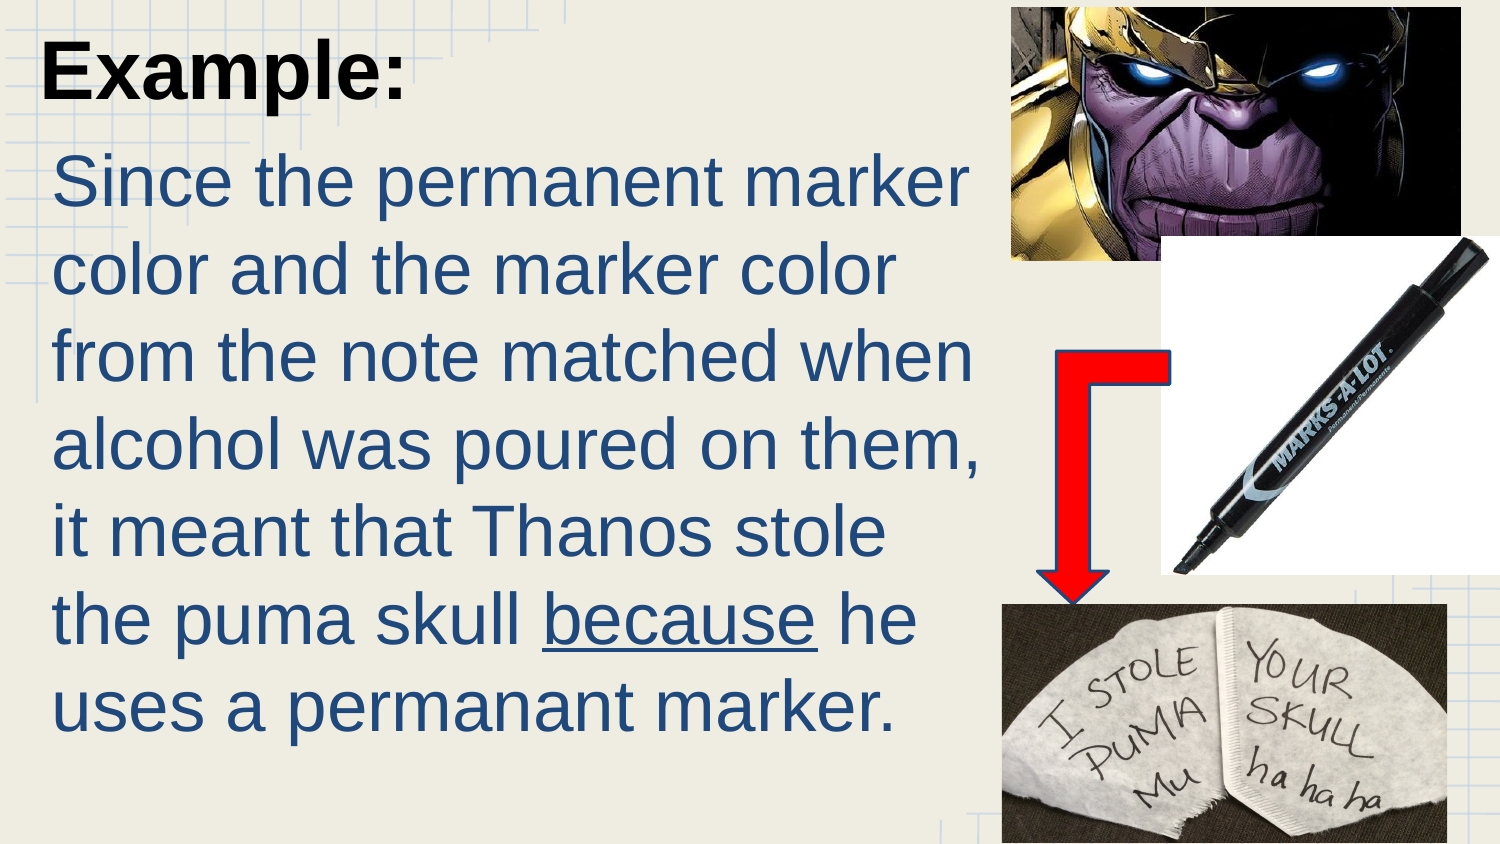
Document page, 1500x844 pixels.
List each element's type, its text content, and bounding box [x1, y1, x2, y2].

picture [1001, 603, 1448, 843]
picture [1010, 7, 1500, 576]
text_box [1037, 351, 1156, 602]
text_box Example: [24, 1, 816, 184]
list Since the permanent marker color and the marker color from the note matched when alcohol was poured on them, it meant that Thanos stole the puma skull because he uses a permanant marker. [36, 118, 1002, 844]
